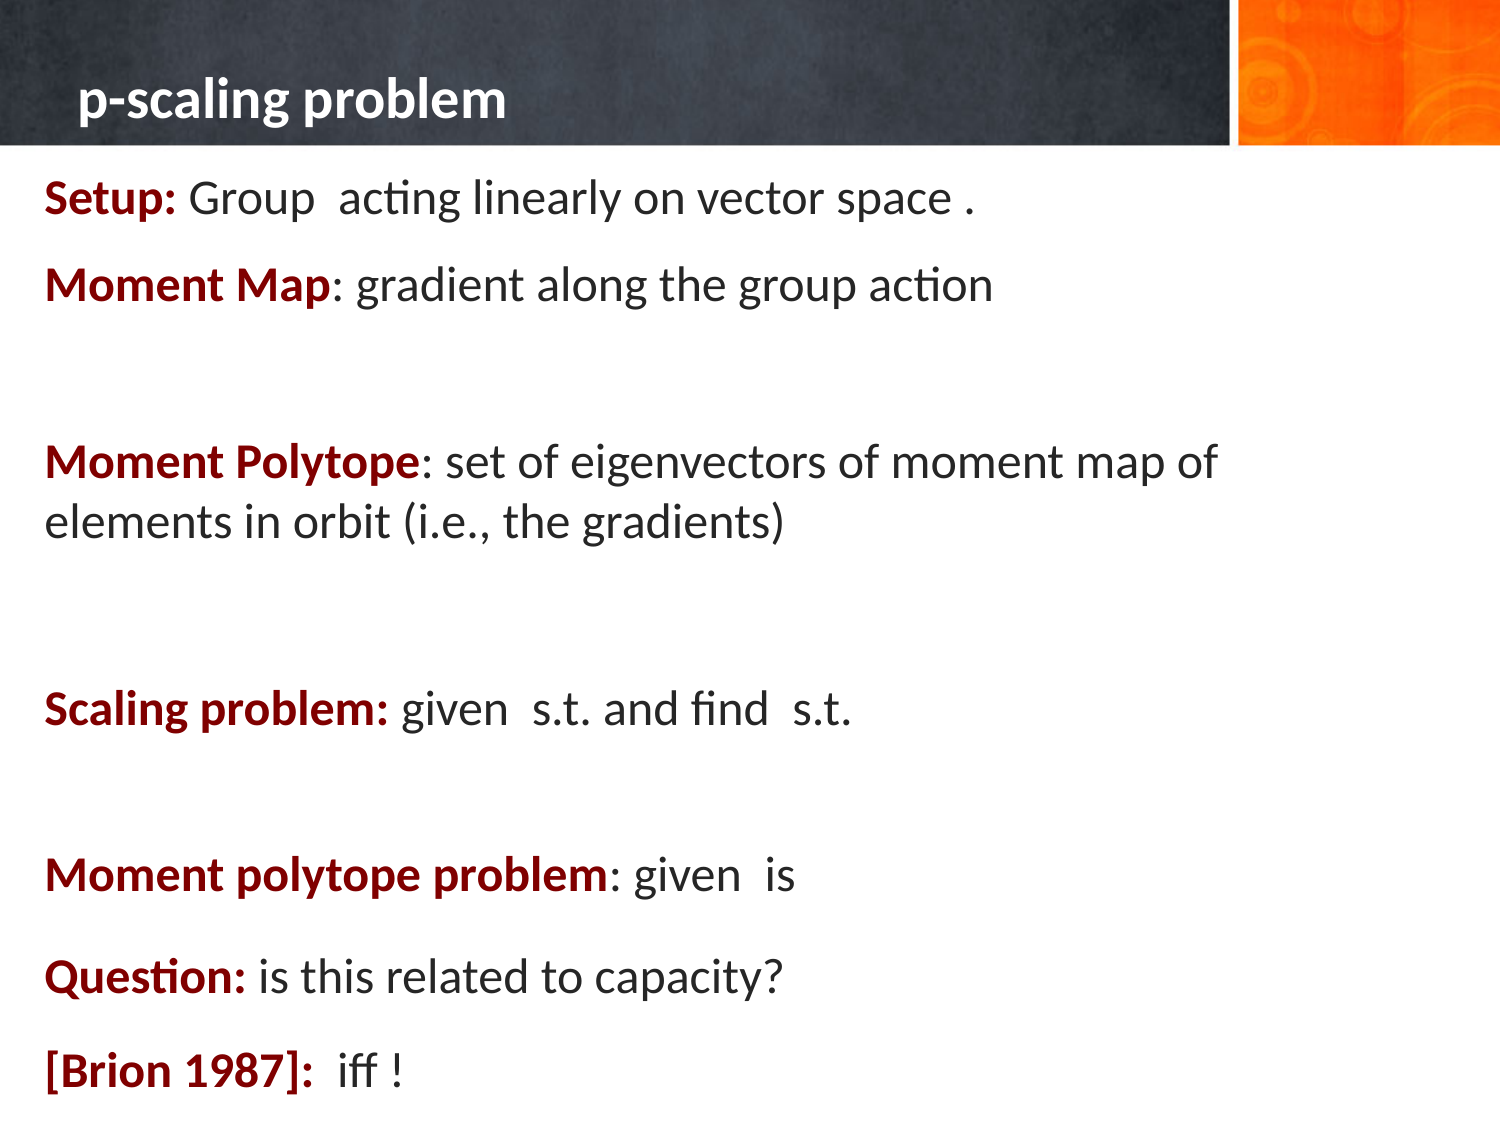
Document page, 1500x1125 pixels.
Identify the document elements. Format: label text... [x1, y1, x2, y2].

text_box Question: is this related to capacity? [29, 935, 951, 1011]
picture [0, 0, 1500, 1125]
title p-scaling problem [62, 0, 1222, 138]
